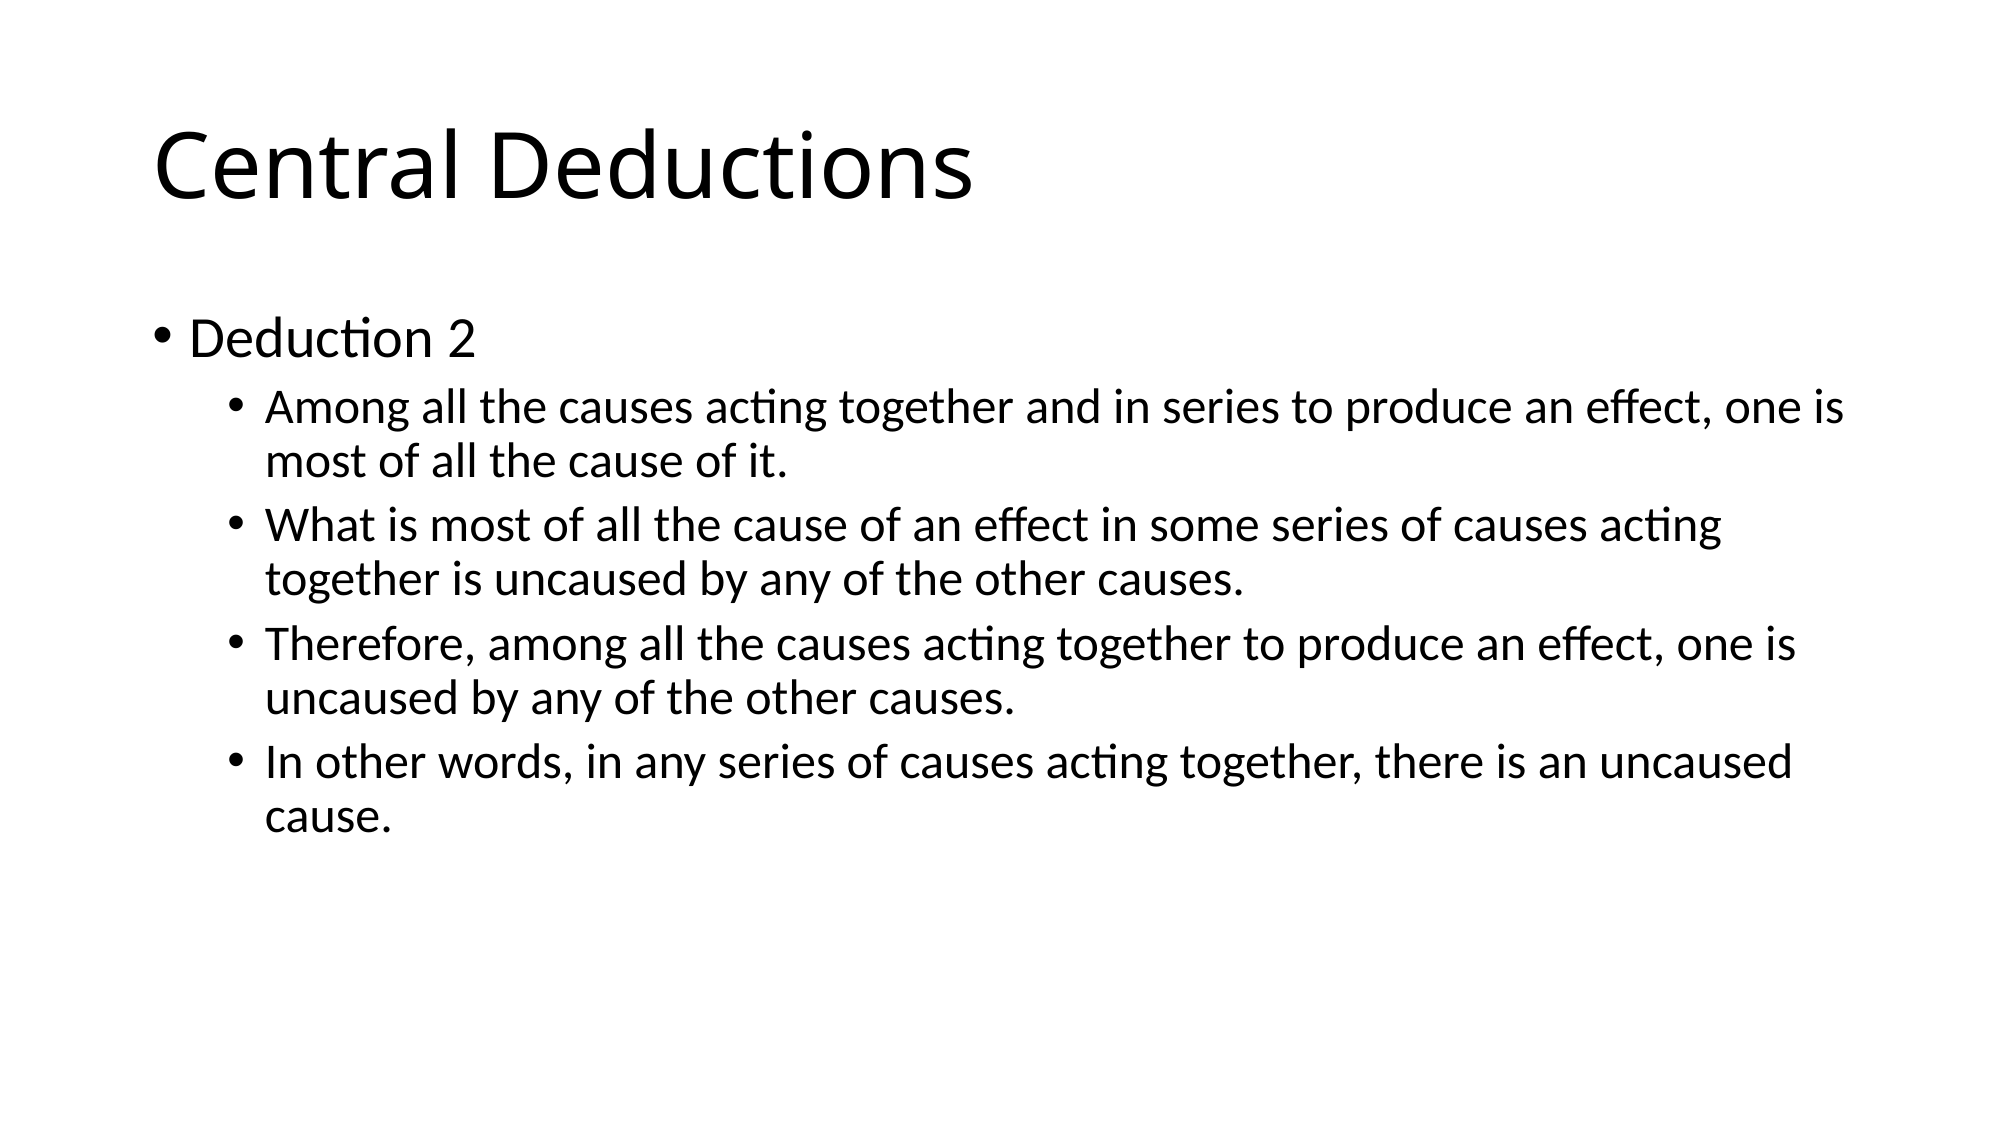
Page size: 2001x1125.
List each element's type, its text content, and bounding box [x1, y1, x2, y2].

list Deduction 2 Among all the causes acting together and in series to produce an effect, one is most of all the cause of it. What is most of all the cause of an effect in some series of causes acting together is uncaused by any of the other causes. Therefore, among all the causes acting together to produce an effect, one is uncaused by any of the other causes. In other words, in any series of causes acting together, there is an uncaused cause. [137, 299, 1863, 1014]
title Central Deductions [137, 59, 1863, 278]
